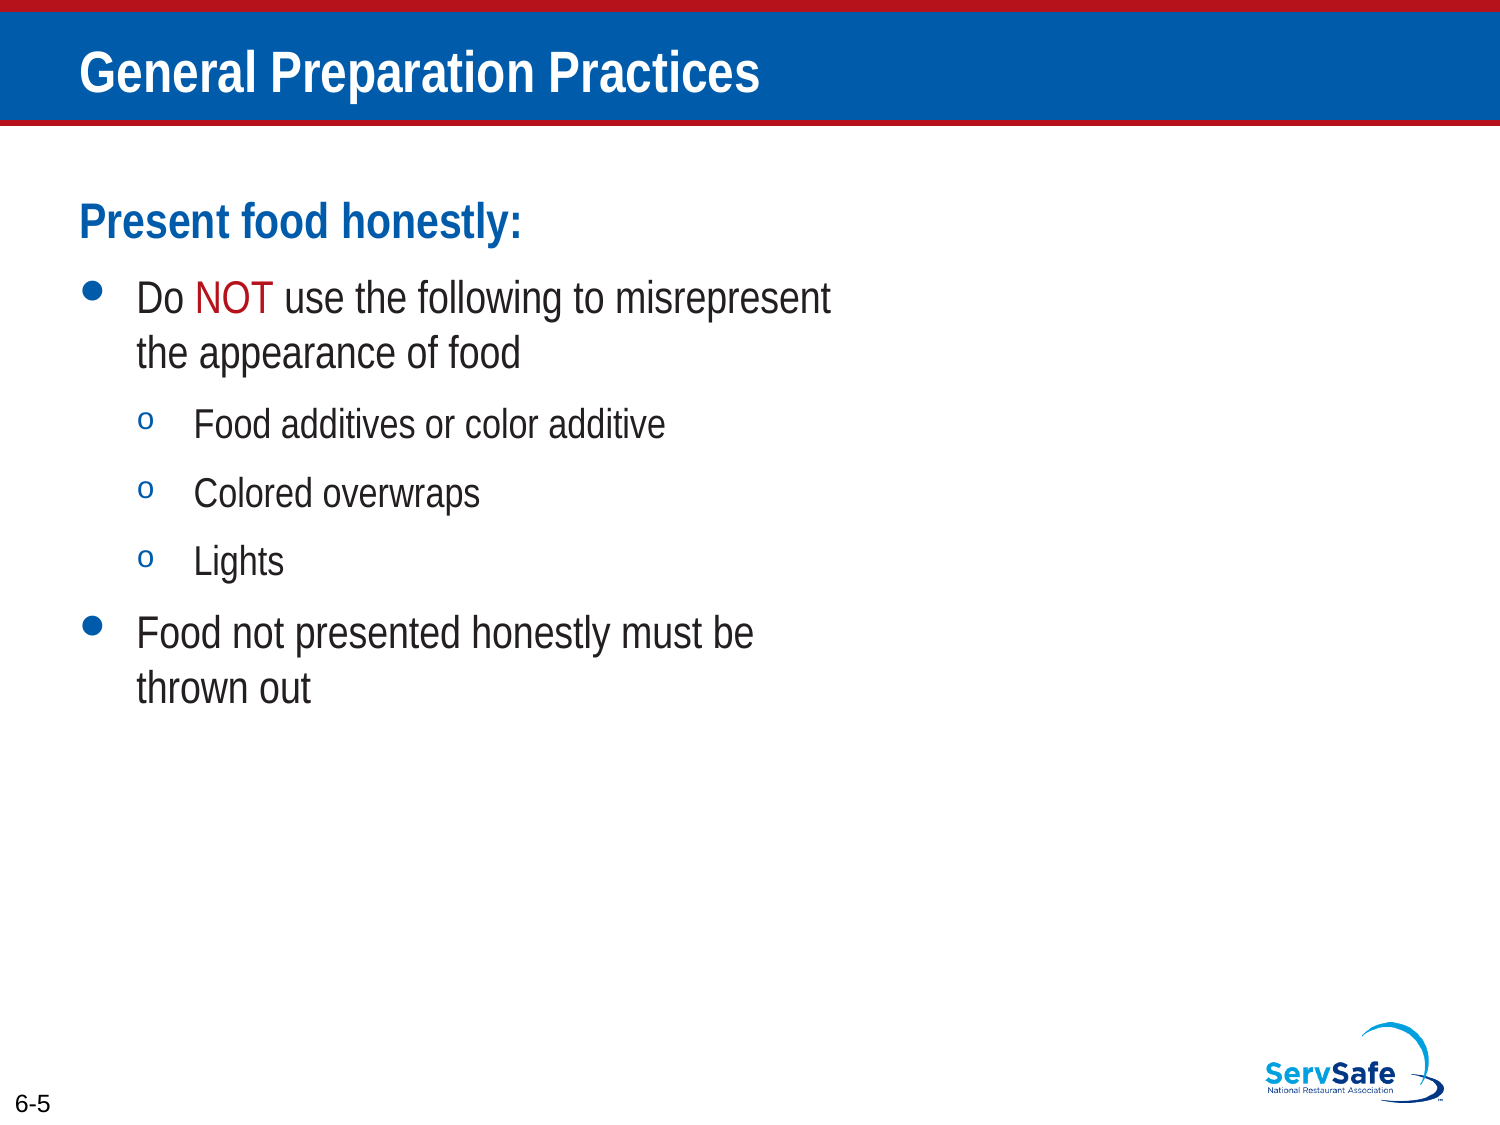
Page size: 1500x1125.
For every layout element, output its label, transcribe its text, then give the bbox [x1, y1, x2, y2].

text_box 6-5 [0, 1080, 94, 1125]
title General Preparation Practices [64, 26, 1428, 112]
list Present food honestly: Do NOT use the following to misrepresent the appearance of food Food additives or color additive Colored overwraps Lights Food not presented honestly must be thrown out [64, 187, 888, 1091]
picture [0, 12, 1500, 120]
picture [1265, 1022, 1444, 1103]
